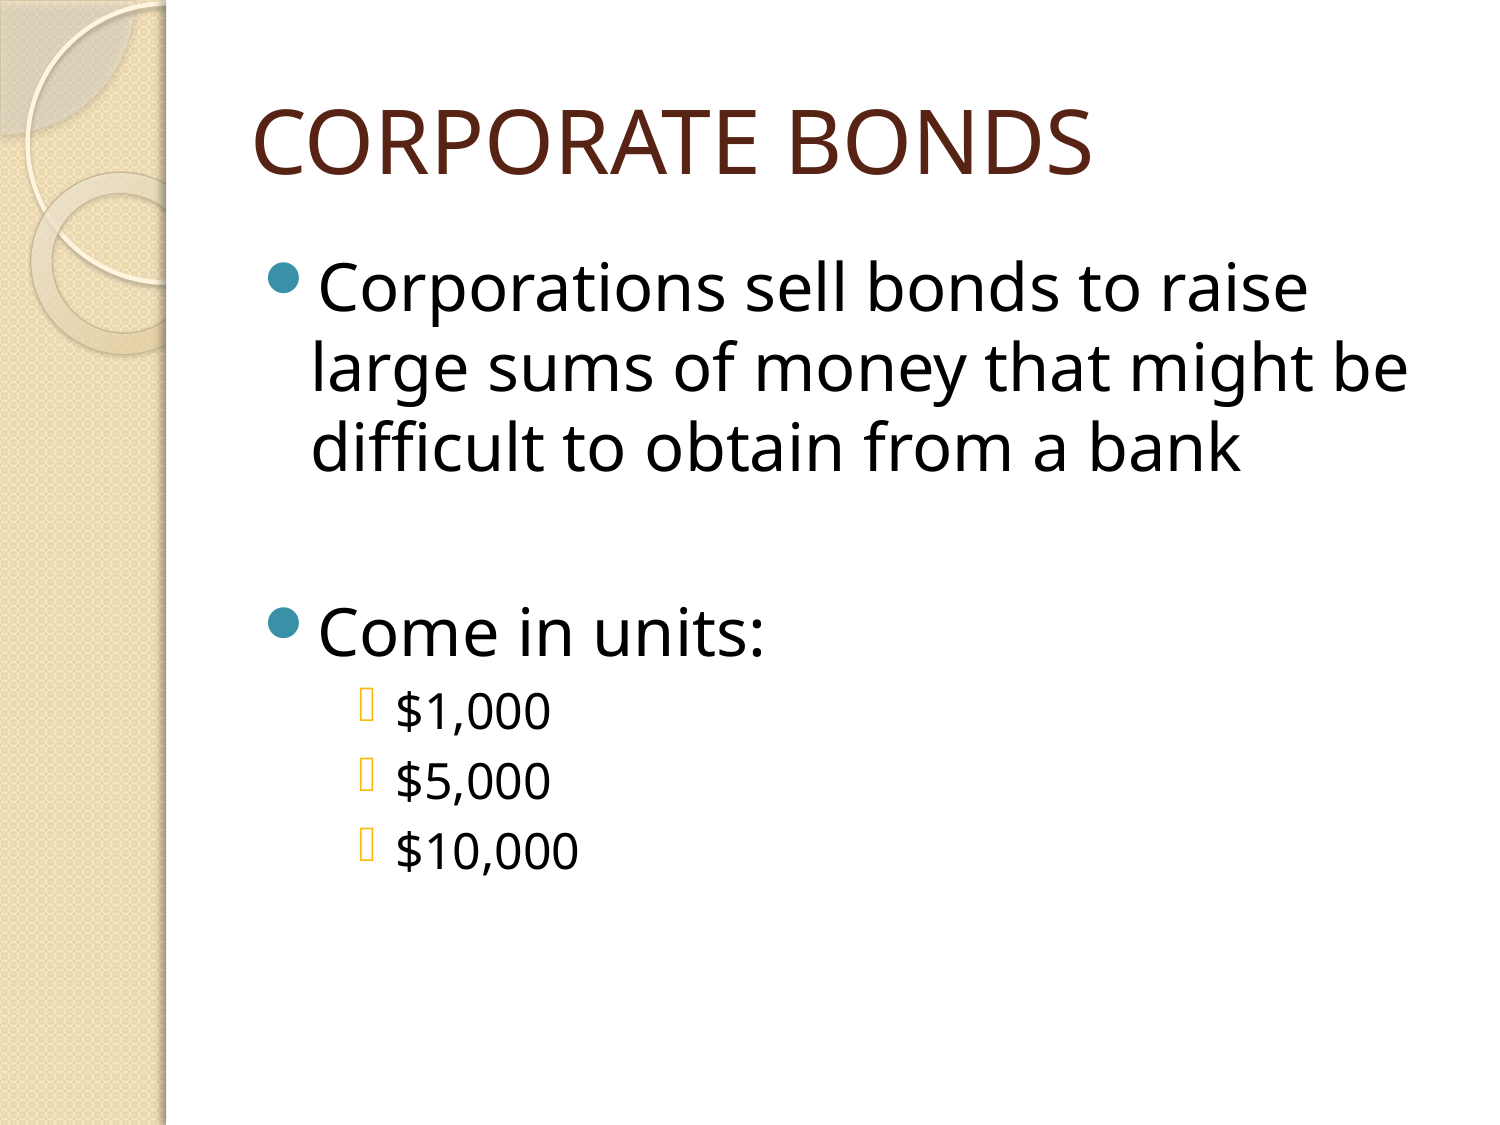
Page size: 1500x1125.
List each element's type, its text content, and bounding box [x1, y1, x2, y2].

list Corporations sell bonds to raise large sums of money that might be difficult to obtain from a bank Come in units: $1,000 $5,000 $10,000 [235, 237, 1466, 1025]
title CORPORATE BONDS [235, 45, 1466, 233]
